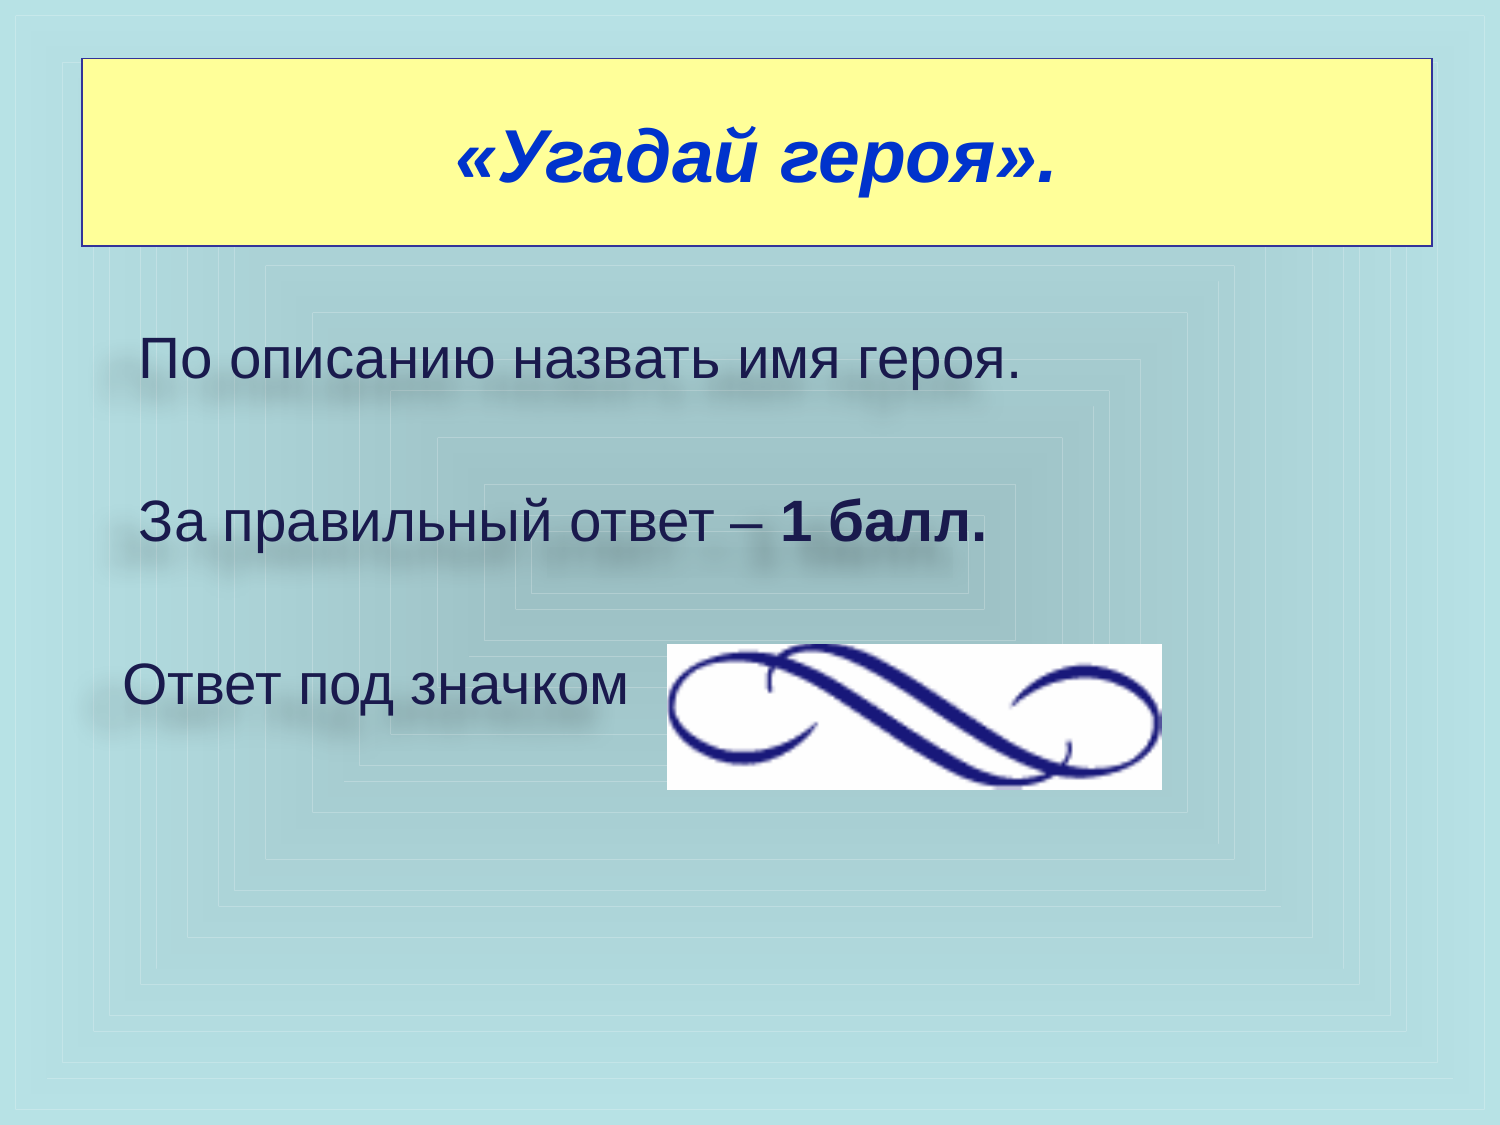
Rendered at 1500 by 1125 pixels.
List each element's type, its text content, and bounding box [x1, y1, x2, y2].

list По описанию назвать имя героя. За правильный ответ – 1 балл. Ответ под значком [74, 148, 1426, 1006]
picture [667, 644, 1163, 791]
title «Угадай героя». [81, 58, 1433, 247]
